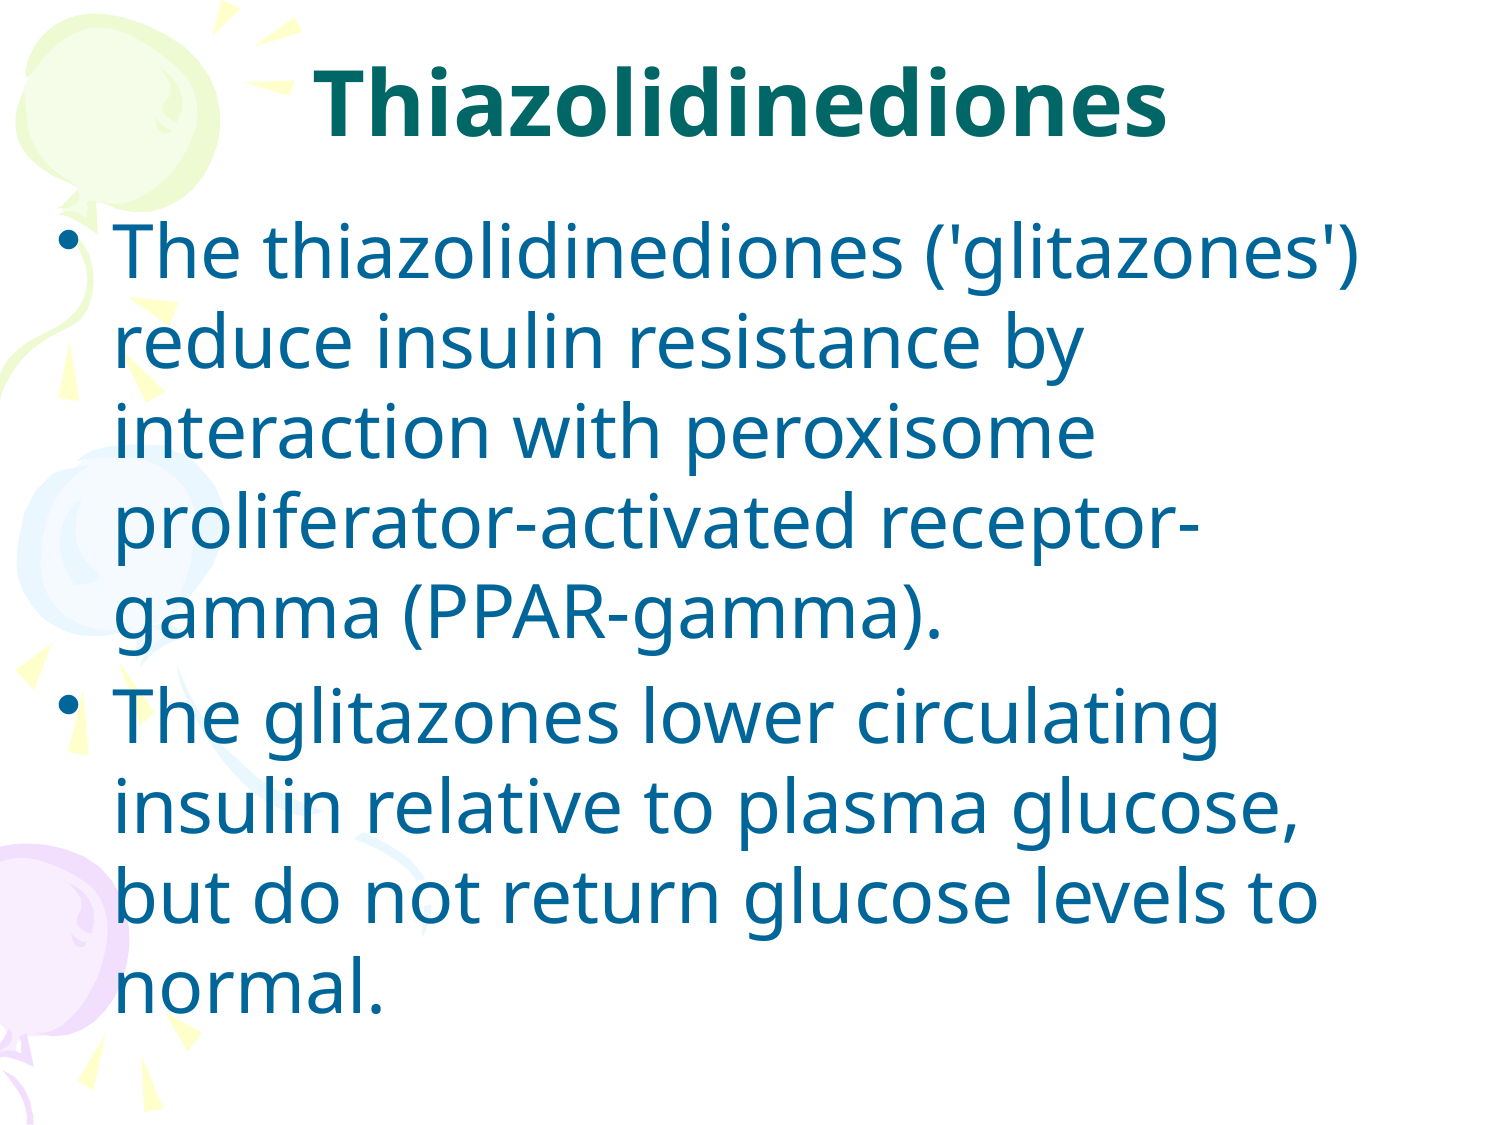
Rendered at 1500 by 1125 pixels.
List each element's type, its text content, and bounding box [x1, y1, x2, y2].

title Thiazolidinediones [64, 0, 1418, 164]
list The thiazolidinediones ('glitazones') reduce insulin resistance by interaction with peroxisome proliferator-activated receptor-gamma (PPAR-gamma). The glitazones lower circulating insulin relative to plasma glucose, but do not return glucose levels to normal. [40, 196, 1426, 1095]
